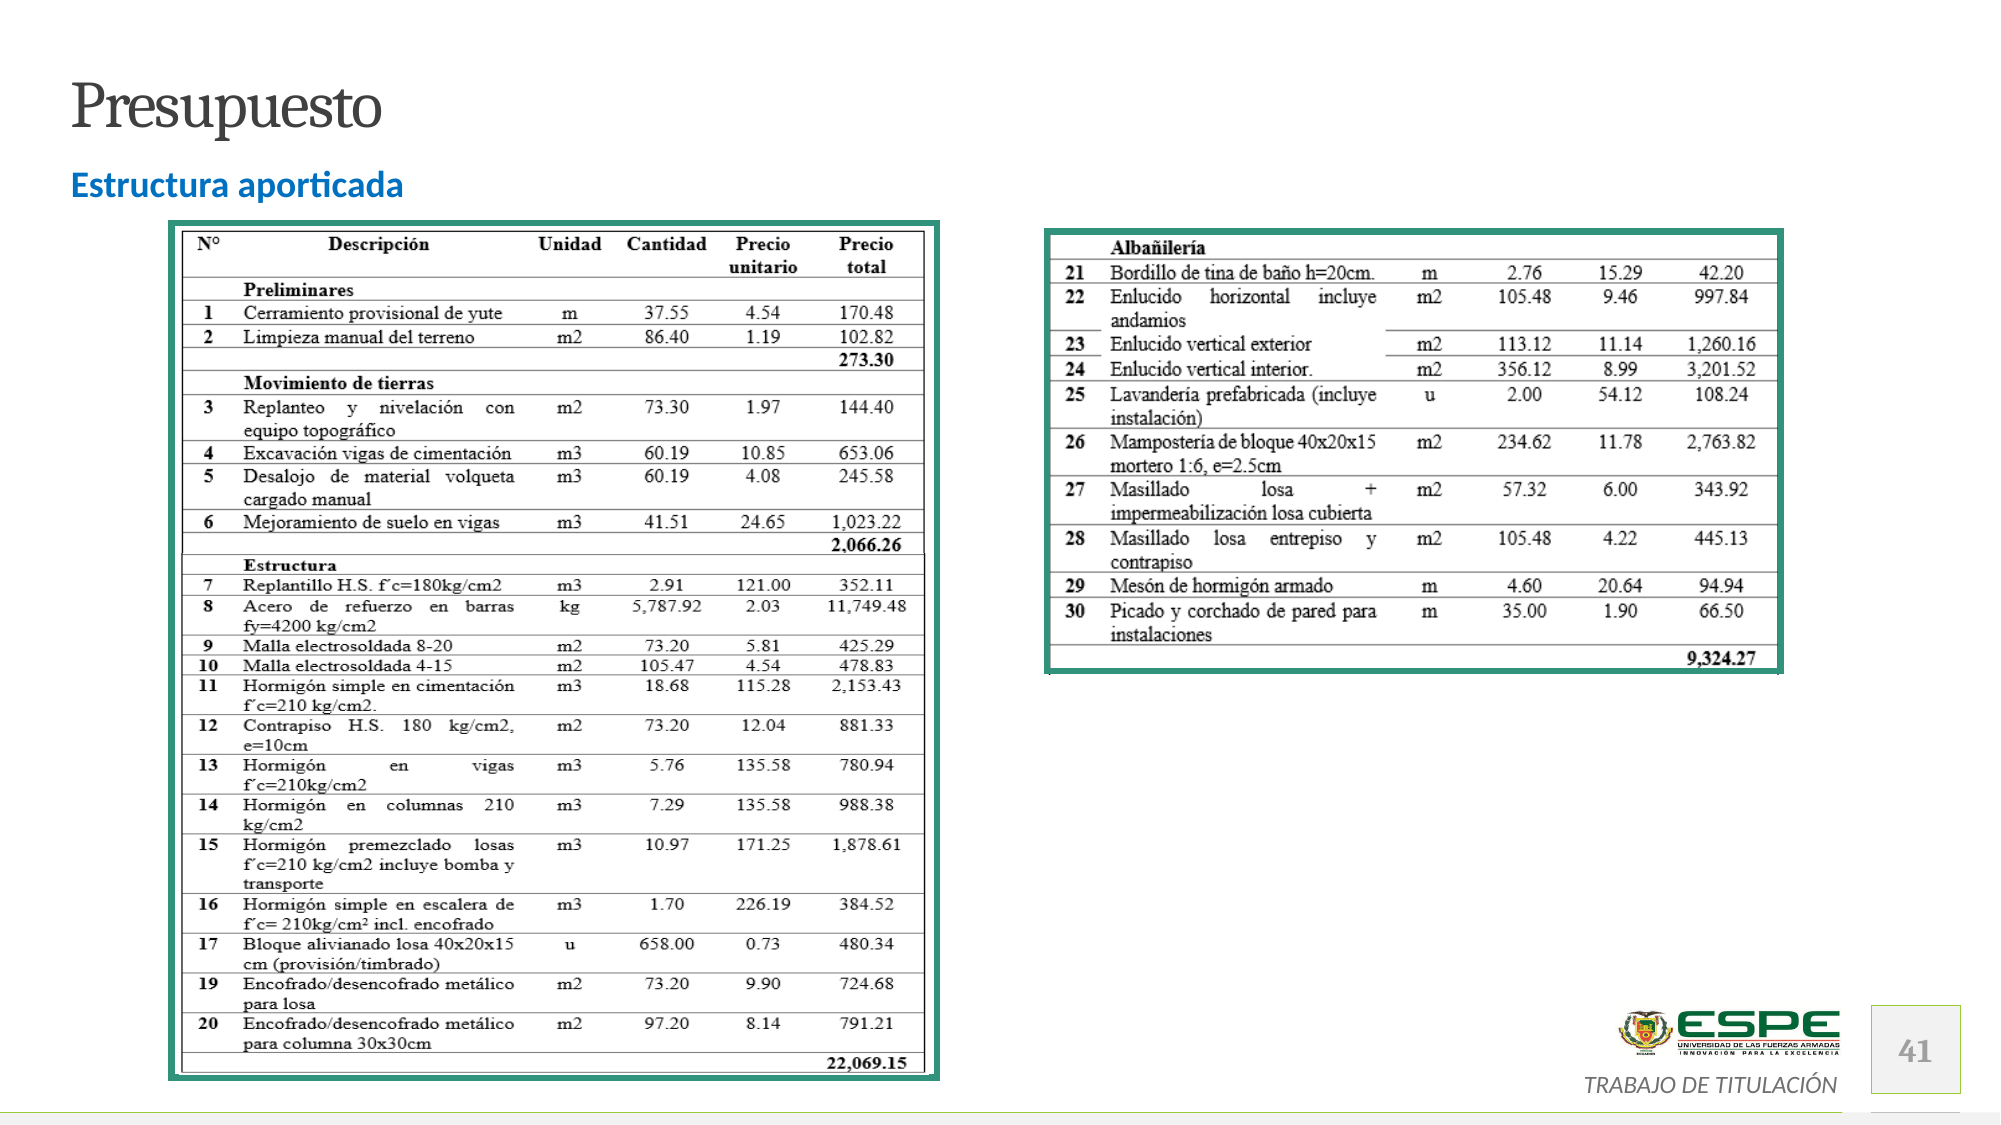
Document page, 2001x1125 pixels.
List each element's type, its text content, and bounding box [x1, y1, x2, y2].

picture [1615, 1004, 1843, 1059]
picture [1037, 221, 1791, 675]
slide_number 41 [1871, 1019, 1960, 1080]
title Presupuesto [70, 70, 1932, 142]
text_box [177, 226, 931, 1075]
list Estructura aporticada [70, 165, 1931, 225]
footer TRABAJO DE TITULACIÓN [1163, 1064, 1838, 1099]
text_box [171, 222, 938, 1079]
